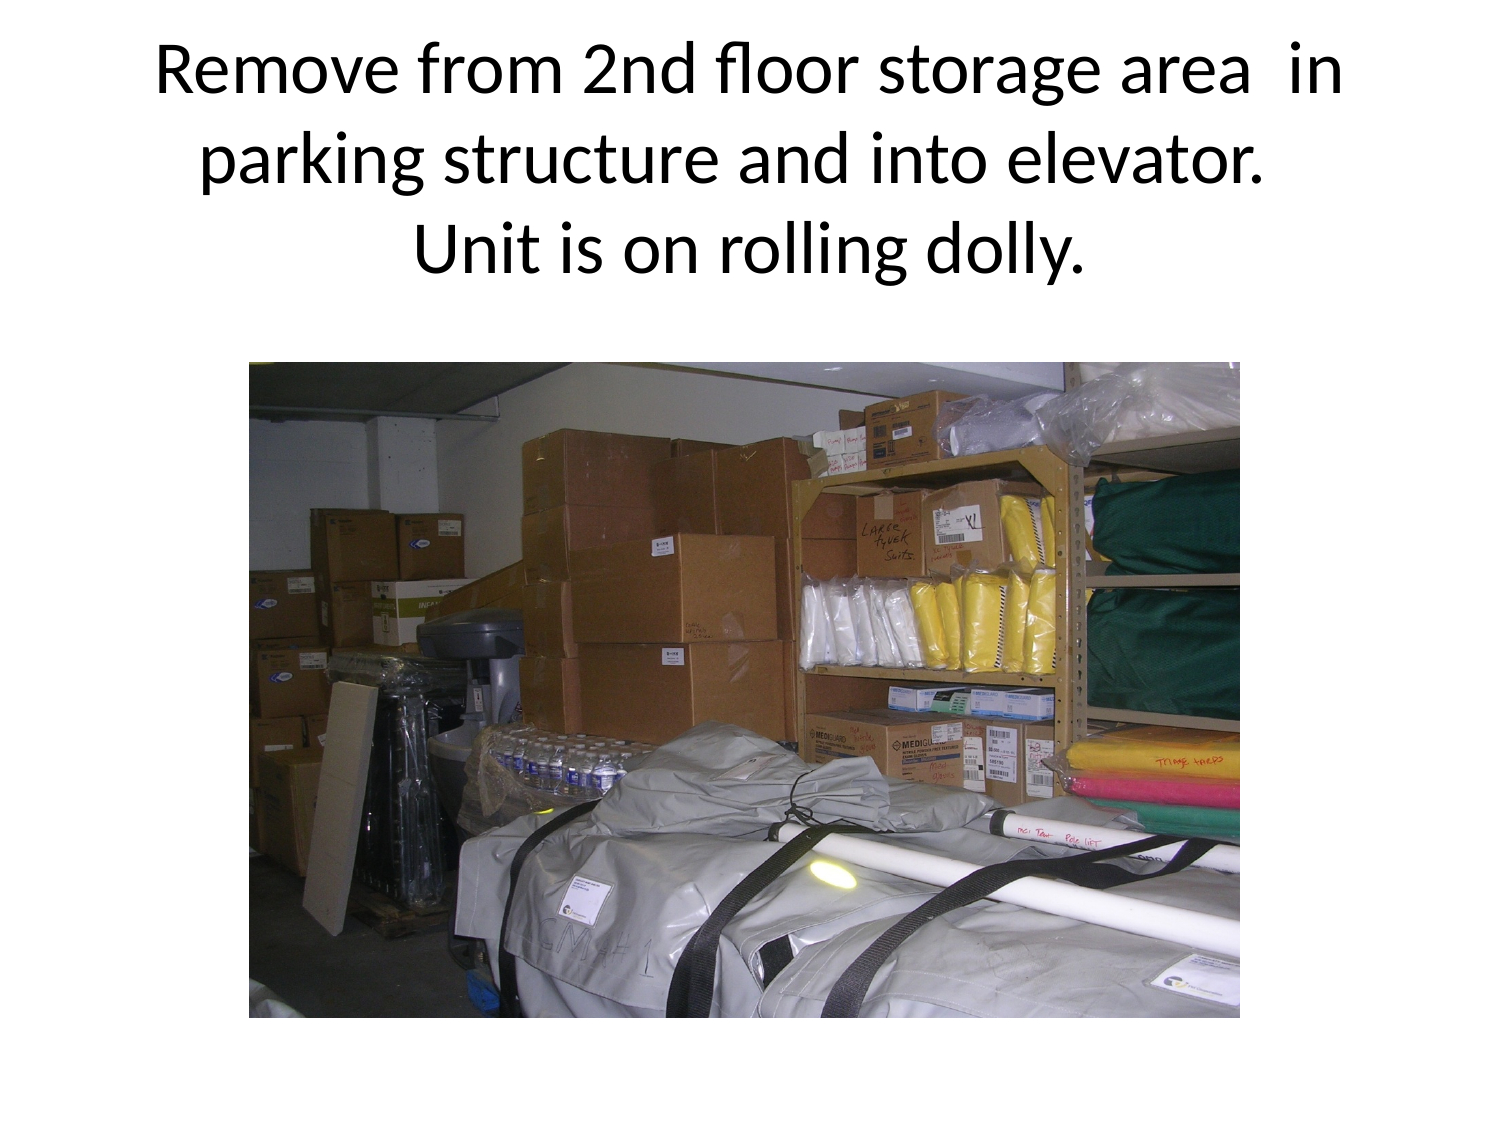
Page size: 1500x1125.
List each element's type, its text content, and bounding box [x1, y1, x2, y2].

title Remove from 2nd floor storage area in parking structure and into elevator. Unit is on rolling dolly. [75, 75, 1425, 233]
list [249, 362, 1241, 1018]
